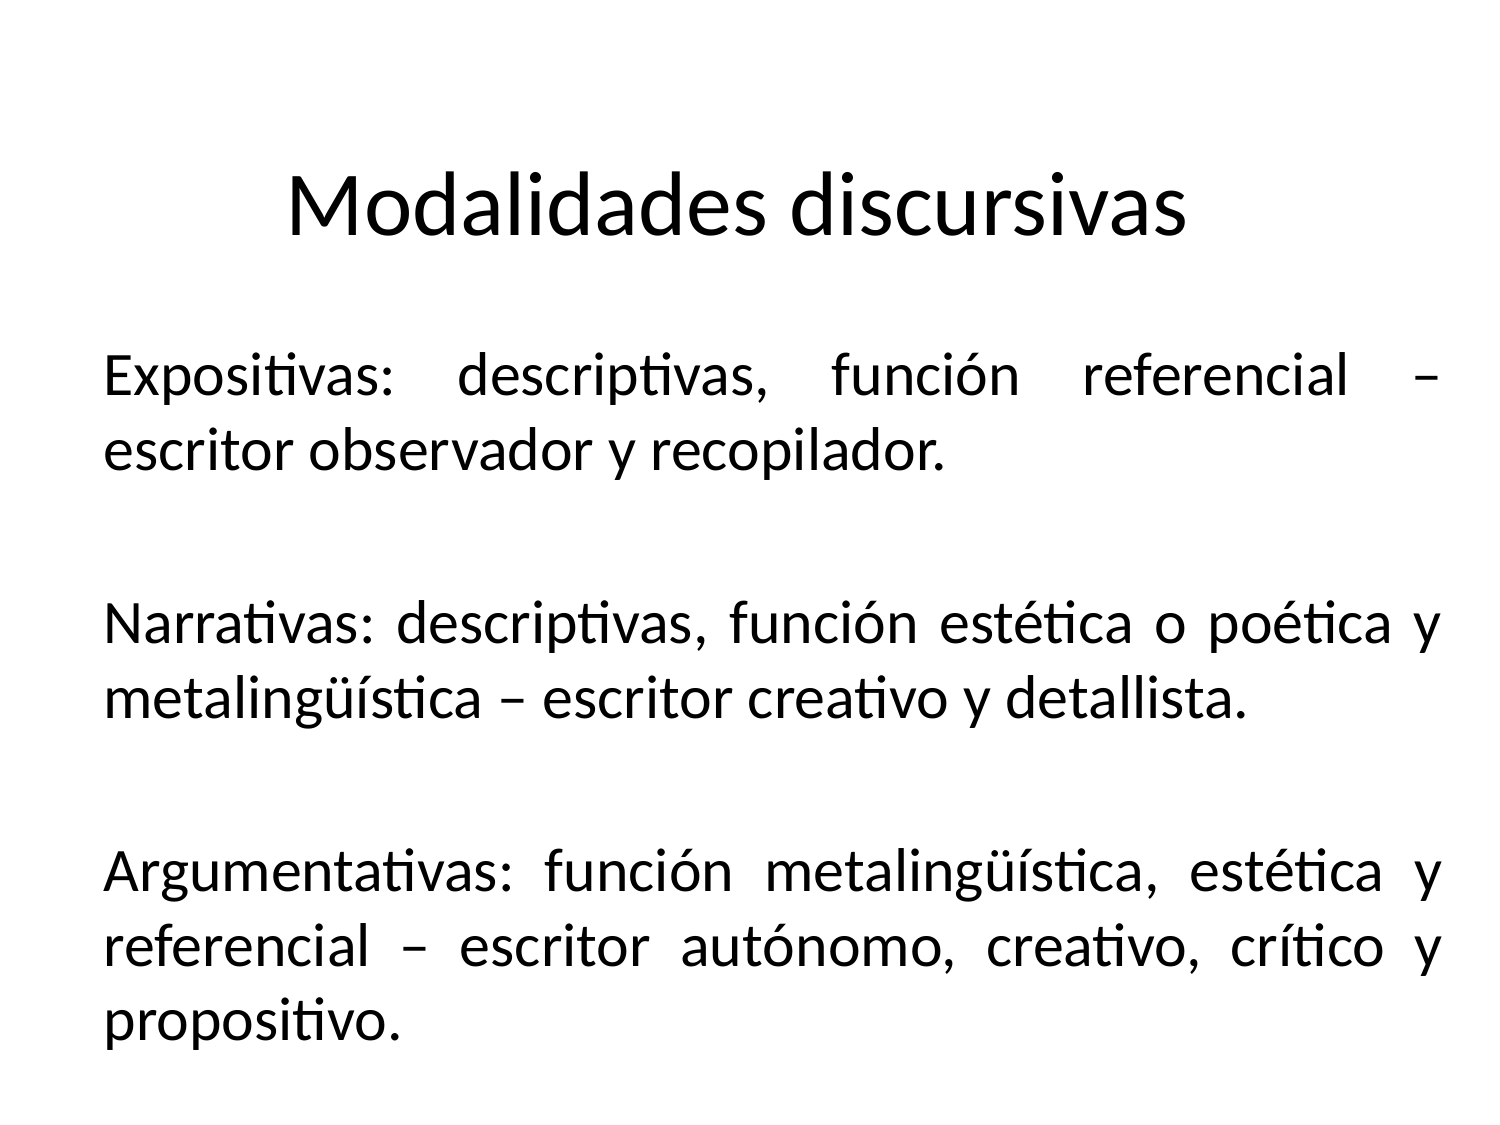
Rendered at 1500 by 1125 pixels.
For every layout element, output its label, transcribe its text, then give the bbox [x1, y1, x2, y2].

subtitle Expositivas: descriptivas, función referencial – escritor observador y recopilador. Narrativas: descriptivas, función estética o poética y metalingüística – escritor creativo y detallista. Argumentativas: función metalingüística, estética y referencial – escritor autónomo, creativo, crítico y propositivo. [88, 326, 1459, 1071]
title Modalidades discursivas [100, 78, 1376, 320]
